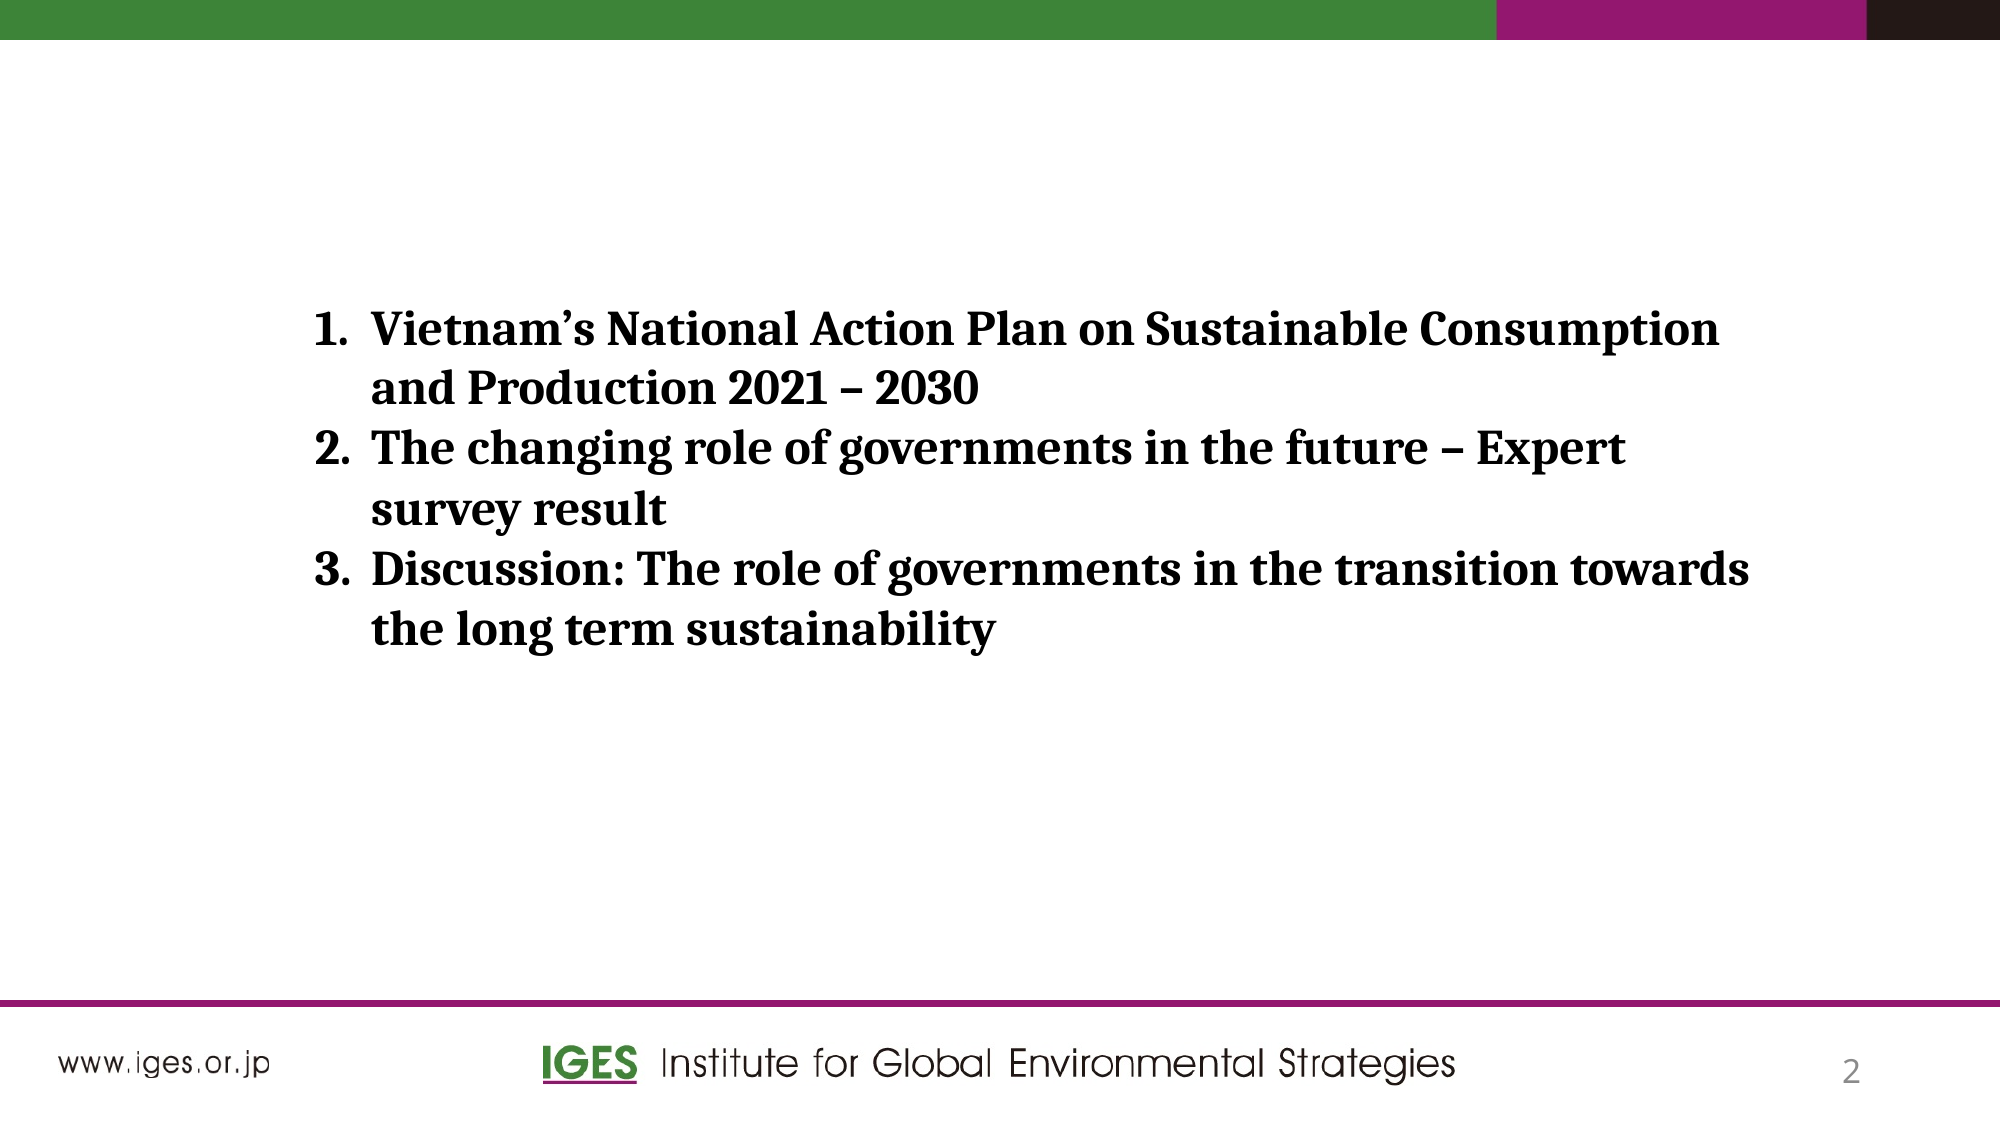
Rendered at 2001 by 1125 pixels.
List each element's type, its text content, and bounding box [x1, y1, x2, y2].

picture [0, 0, 2000, 40]
picture [543, 1042, 1457, 1086]
picture [58, 1050, 269, 1078]
slide_number 2 [1803, 1042, 1900, 1103]
text_box Vietnam’s National Action Plan on Sustainable Consumption and Production 2021 – 2030 The changing role of governments in the future – Expert survey result Discussion: The role of governments in the transition towards the long term sustainability [300, 287, 1790, 663]
